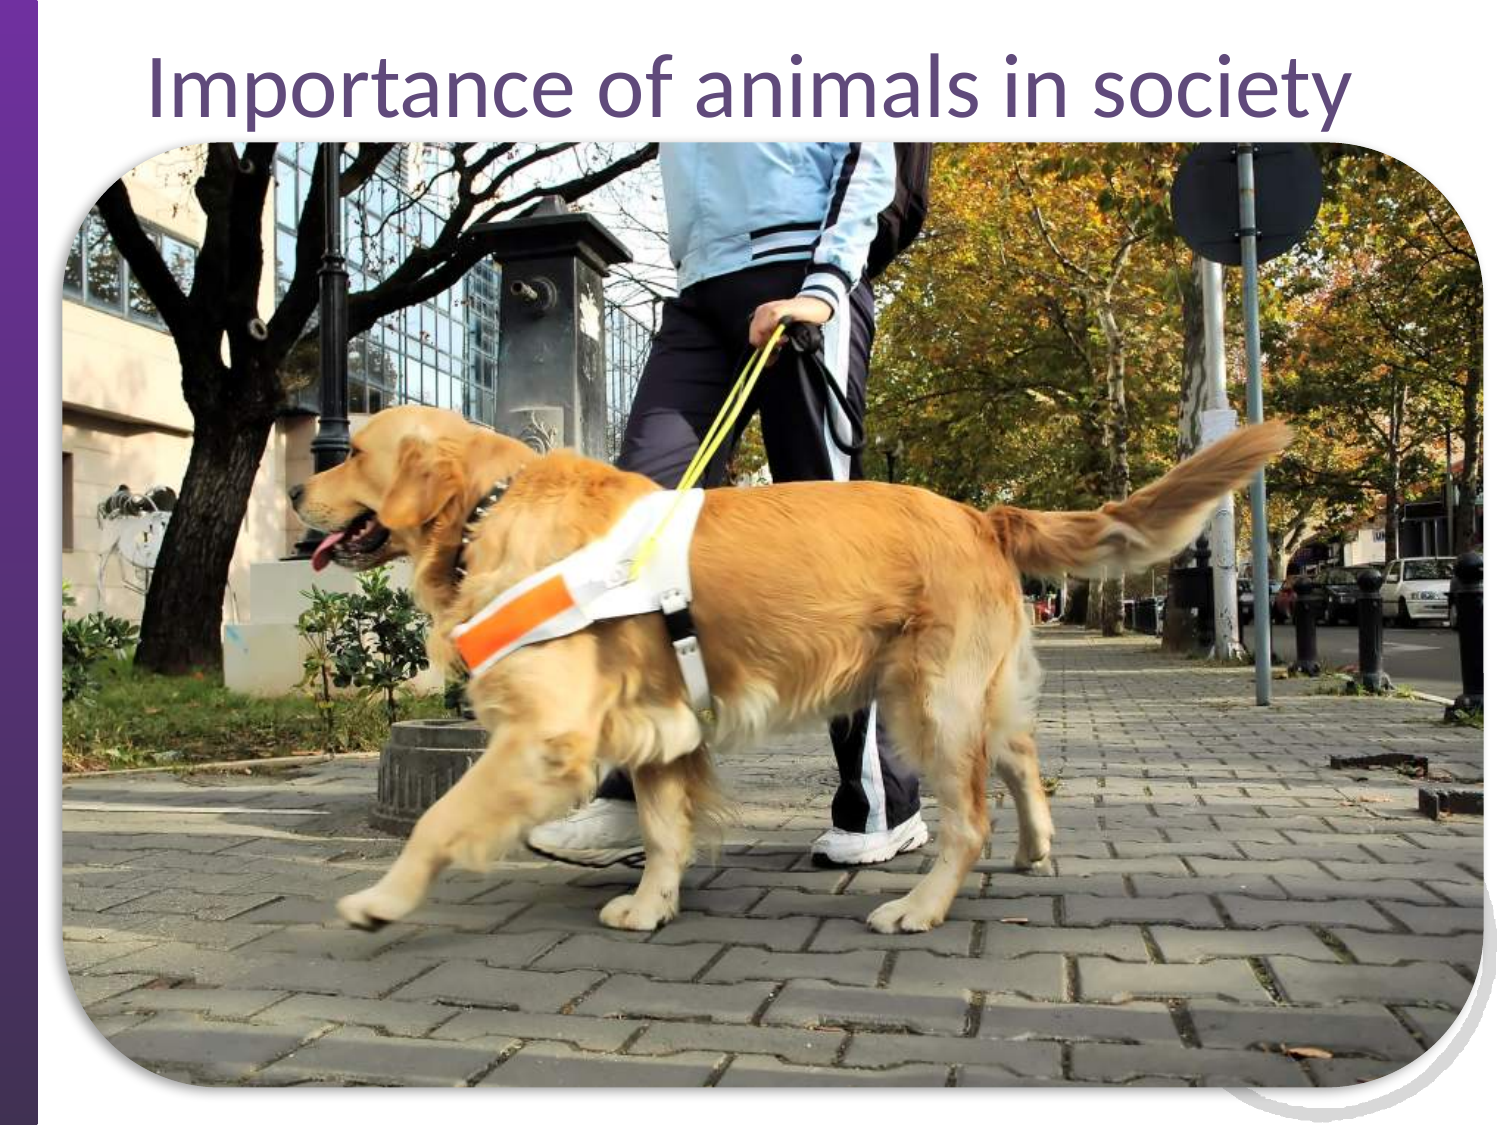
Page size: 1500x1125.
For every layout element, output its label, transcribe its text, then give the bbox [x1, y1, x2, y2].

text_box [0, 0, 40, 1125]
picture [62, 142, 1500, 1125]
title Importance of animals in society [75, 0, 1425, 141]
